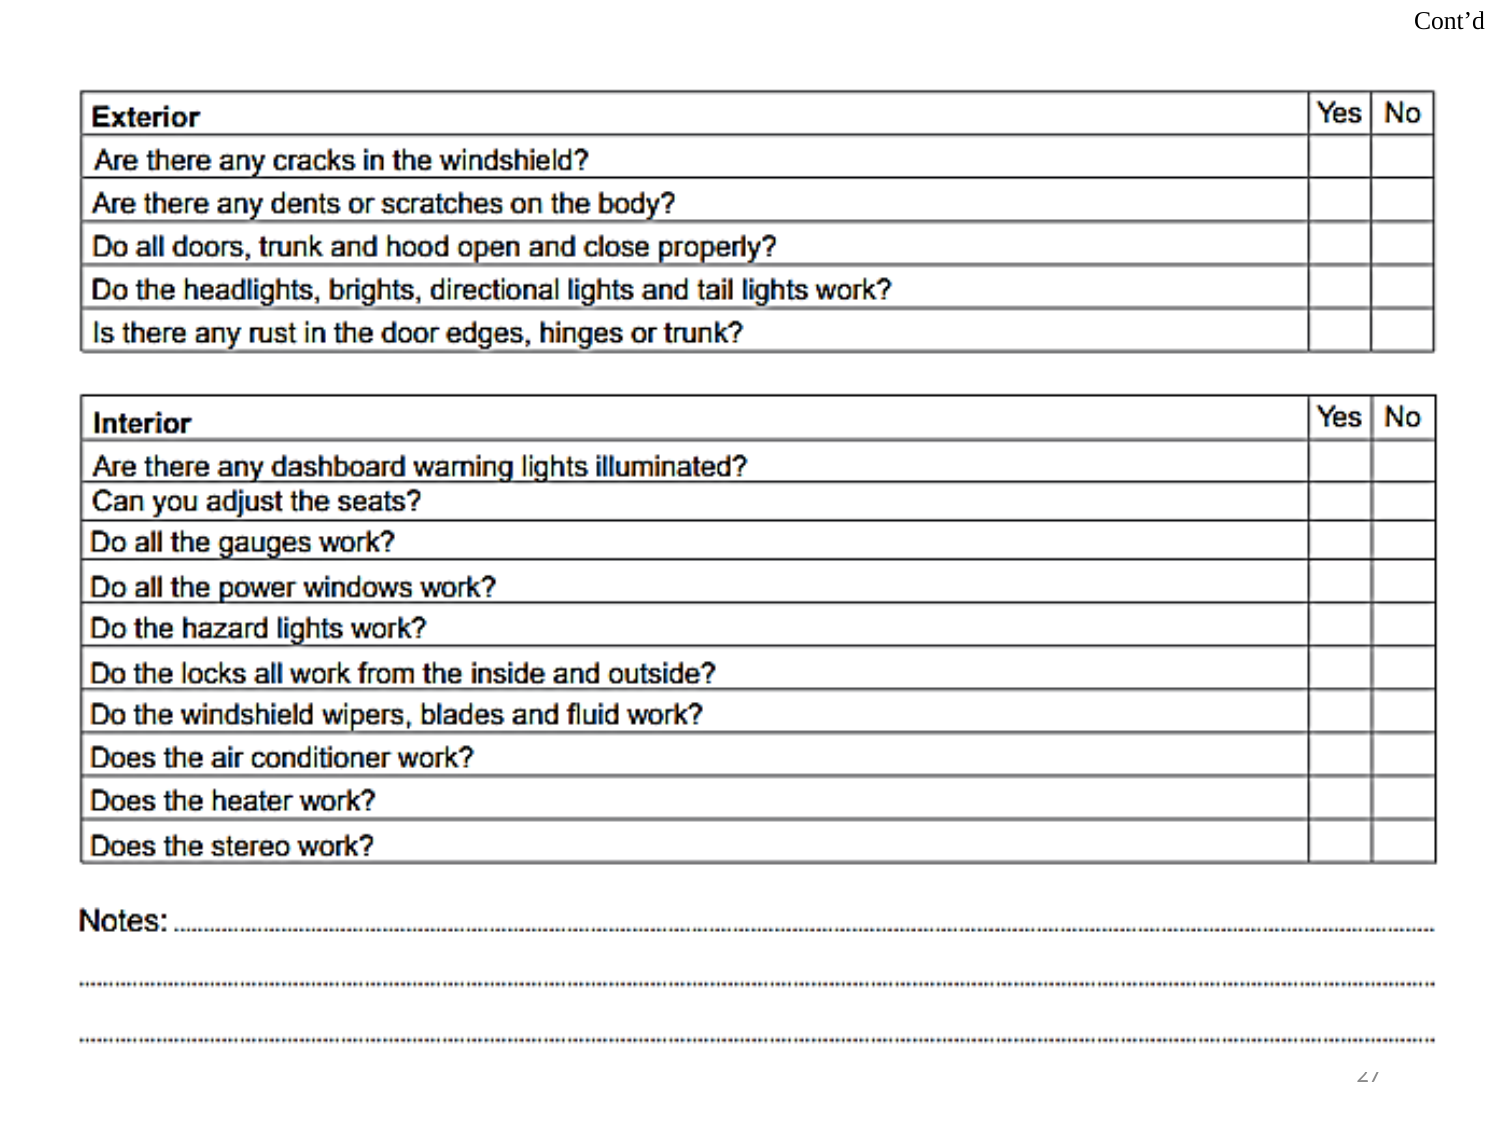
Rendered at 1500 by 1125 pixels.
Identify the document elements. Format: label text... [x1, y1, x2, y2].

title Cont’d [0, 0, 1500, 43]
slide_number 27 [1059, 1072, 1397, 1103]
picture [73, 80, 1461, 1072]
